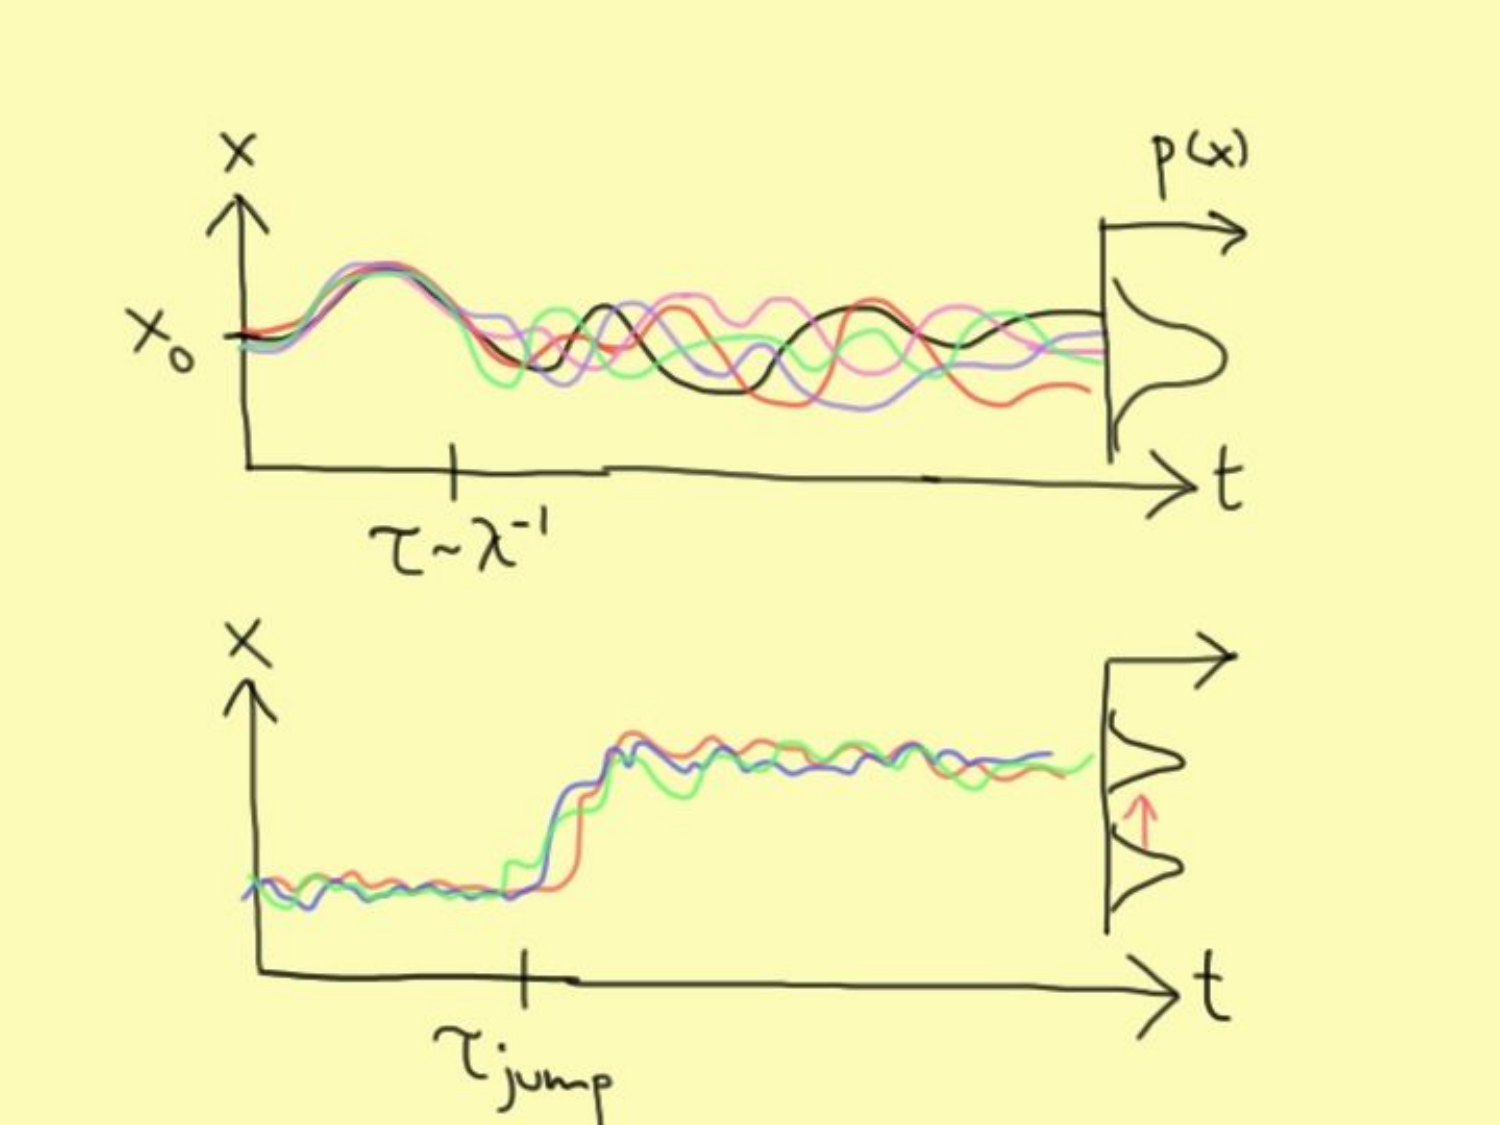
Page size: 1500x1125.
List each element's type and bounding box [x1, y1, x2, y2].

list [0, 0, 1500, 1125]
